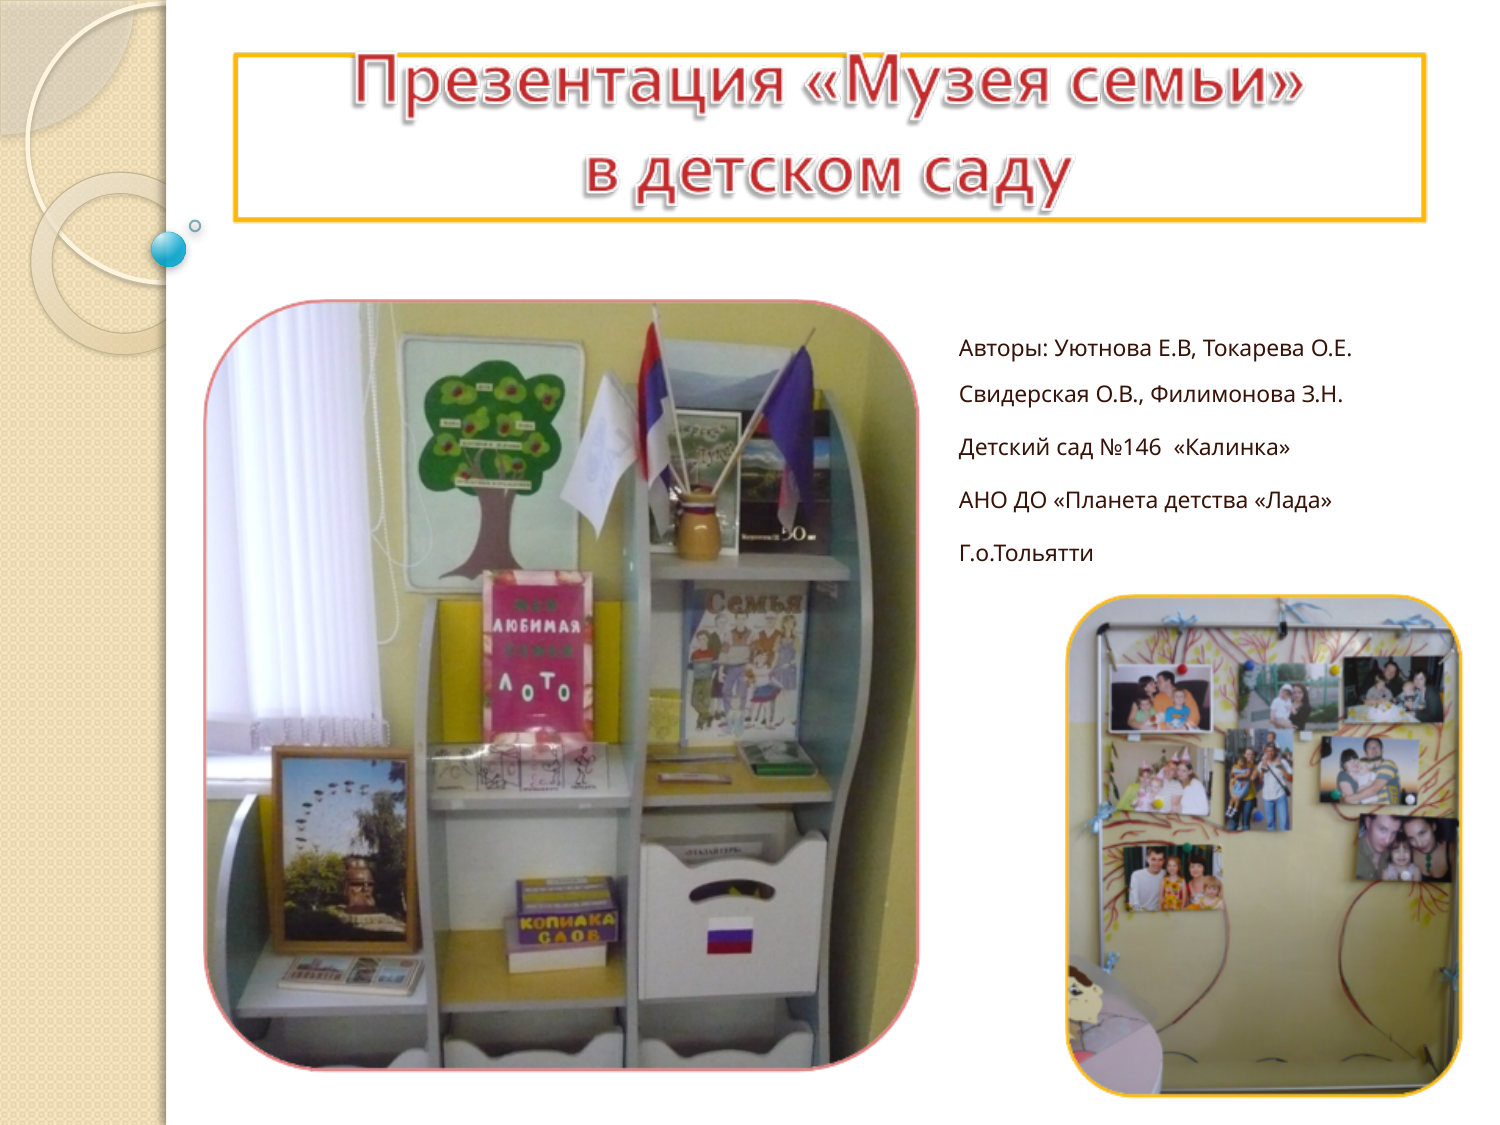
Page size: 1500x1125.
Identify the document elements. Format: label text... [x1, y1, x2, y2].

subtitle Авторы: Уютнова Е.В, Токарева О.Е. Свидерская О.В., Филимонова З.Н. Детский сад №146 «Калинка» АНО ДО «Планета детства «Лада» Г.о.Тольятти [938, 314, 1443, 575]
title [231, 8, 1428, 225]
picture [1065, 594, 1465, 1100]
picture [203, 299, 921, 1074]
